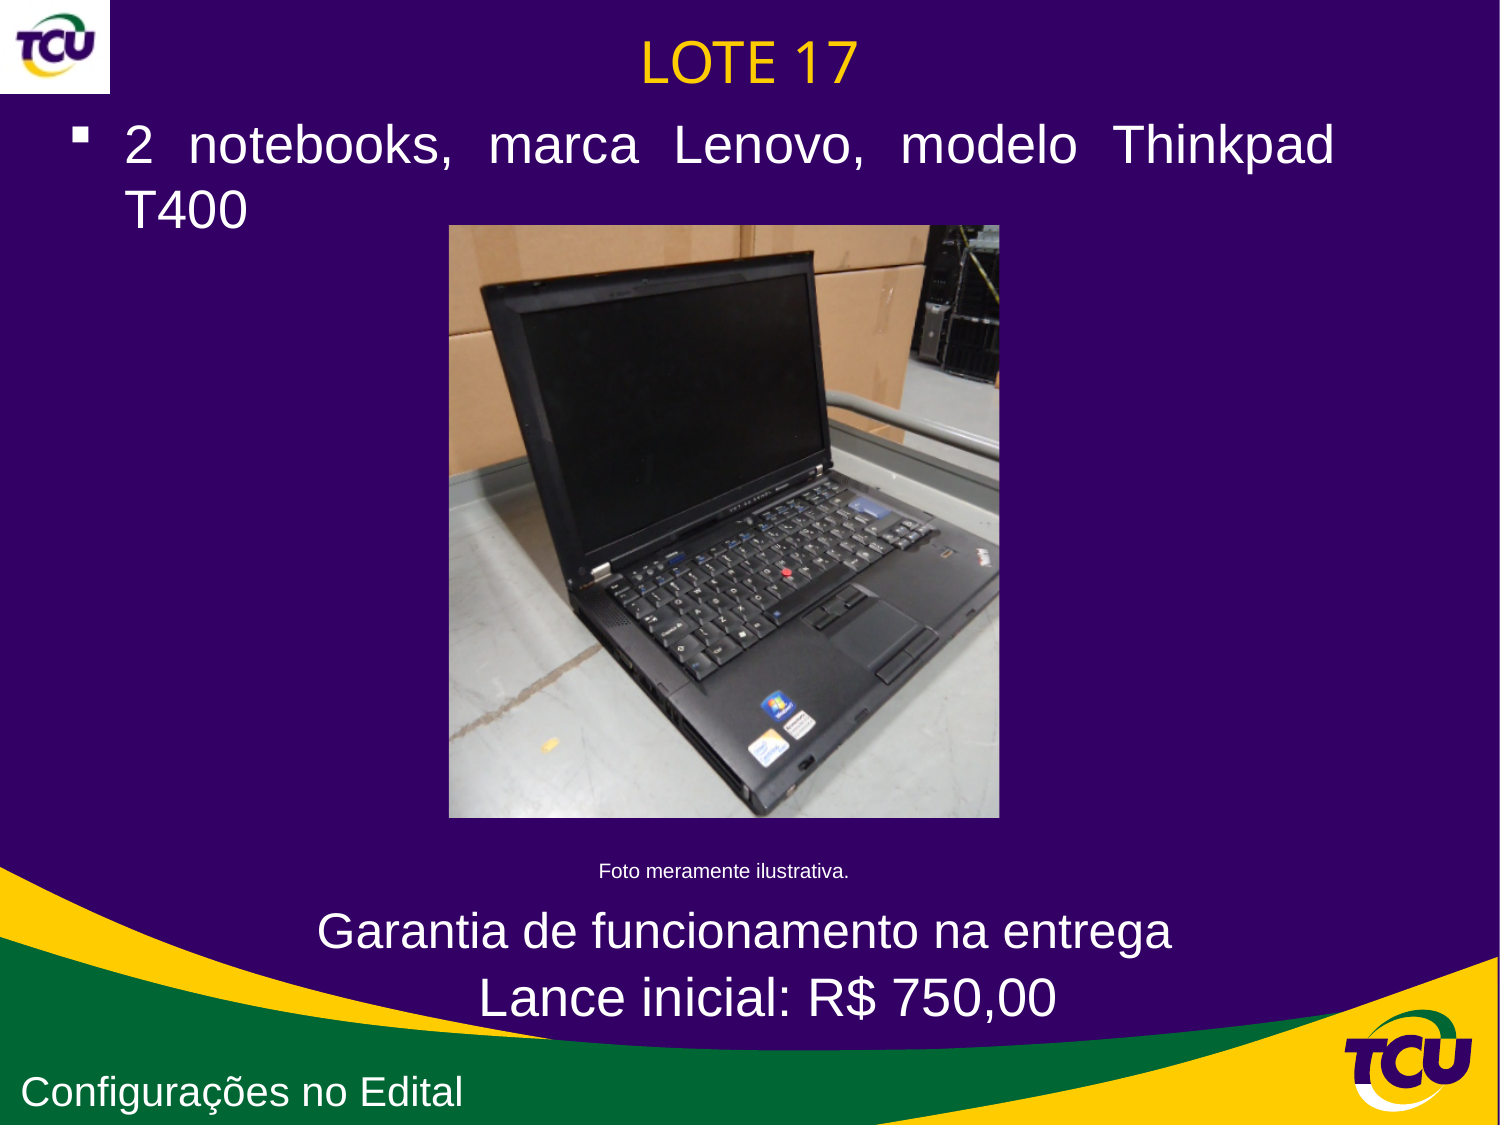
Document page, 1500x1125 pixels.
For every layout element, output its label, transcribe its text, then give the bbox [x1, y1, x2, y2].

list 2 notebooks, marca Lenovo, modelo Thinkpad T400 [52, 101, 1353, 292]
text_box Configurações no Edital [5, 1056, 1317, 1125]
title LOTE 17 [110, 18, 1471, 103]
text_box Foto meramente ilustrativa. [0, 849, 1474, 933]
picture [448, 225, 1000, 818]
picture [0, 0, 110, 94]
text_box Lance inicial: R$ 750,00 [60, 955, 1478, 1074]
text_box Garantia de funcionamento na entrega [0, 890, 1495, 974]
